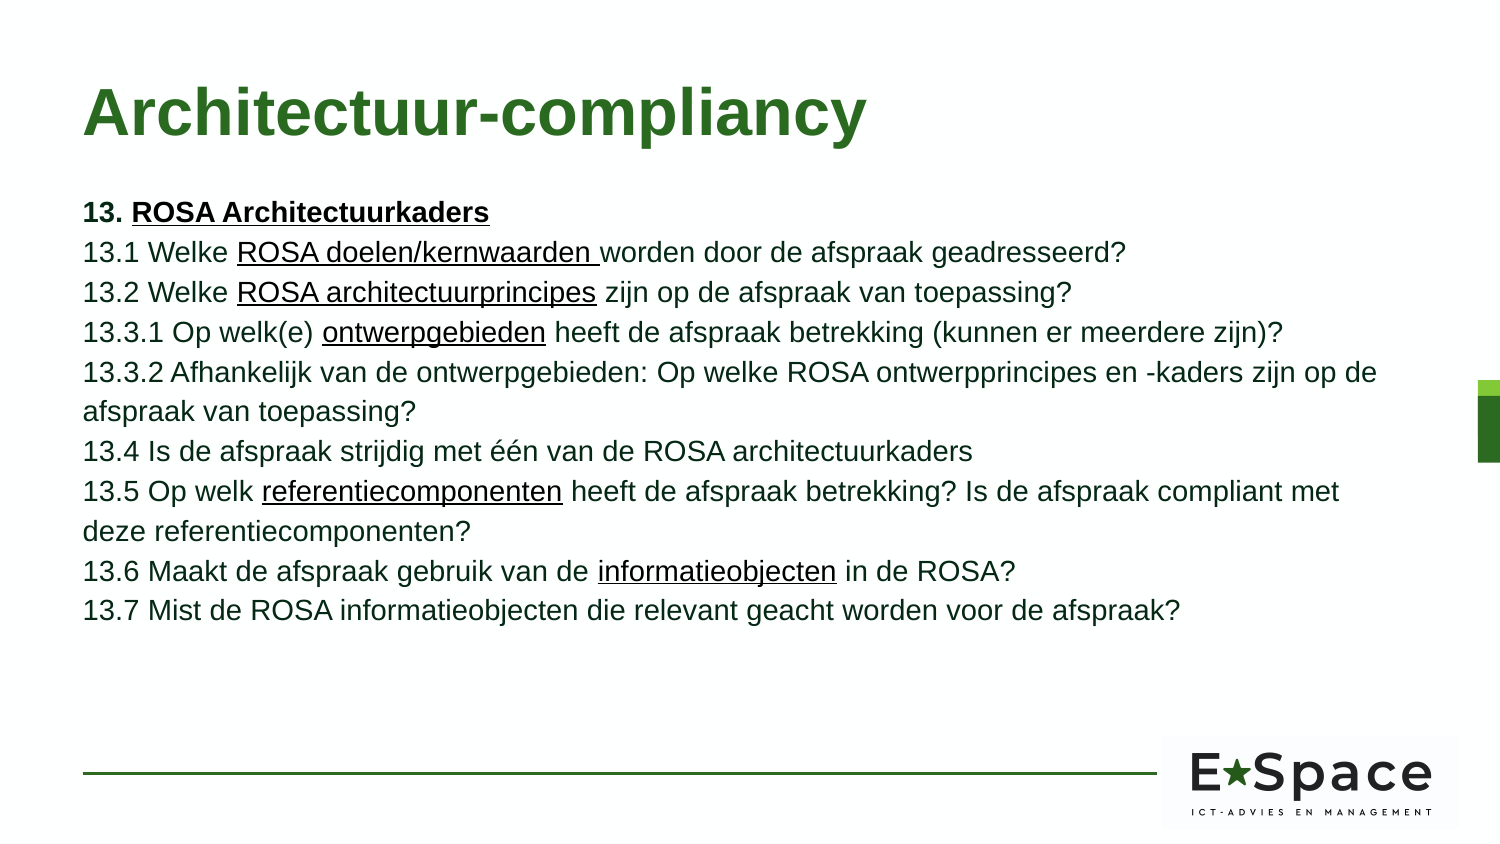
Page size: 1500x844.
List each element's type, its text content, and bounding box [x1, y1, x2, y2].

picture [1162, 736, 1459, 829]
title Architectuur-compliancy [82, 41, 1406, 188]
list 13. ROSA Architectuurkaders 13.1 Welke ROSA doelen/kernwaarden worden door de afspraak geadresseerd? 13.2 Welke ROSA architectuurprincipes zijn op de afspraak van toepassing? 13.3.1 Op welk(e) ontwerpgebieden heeft de afspraak betrekking (kunnen er meerdere zijn)? 13.3.2 Afhankelijk van de ontwerpgebieden: Op welke ROSA ontwerpprincipes en -kaders zijn op de afspraak van toepassing? 13.4 Is de afspraak strijdig met één van de ROSA architectuurkaders 13.5 Op welk referentiecomponenten heeft de afspraak betrekking? Is de afspraak compliant met deze referentiecomponenten? 13.6 Maakt de afspraak gebruik van de informatieobjecten in de ROSA? 13.7 Mist de ROSA informatieobjecten die relevant geacht worden voor de afspraak? [82, 188, 1406, 744]
